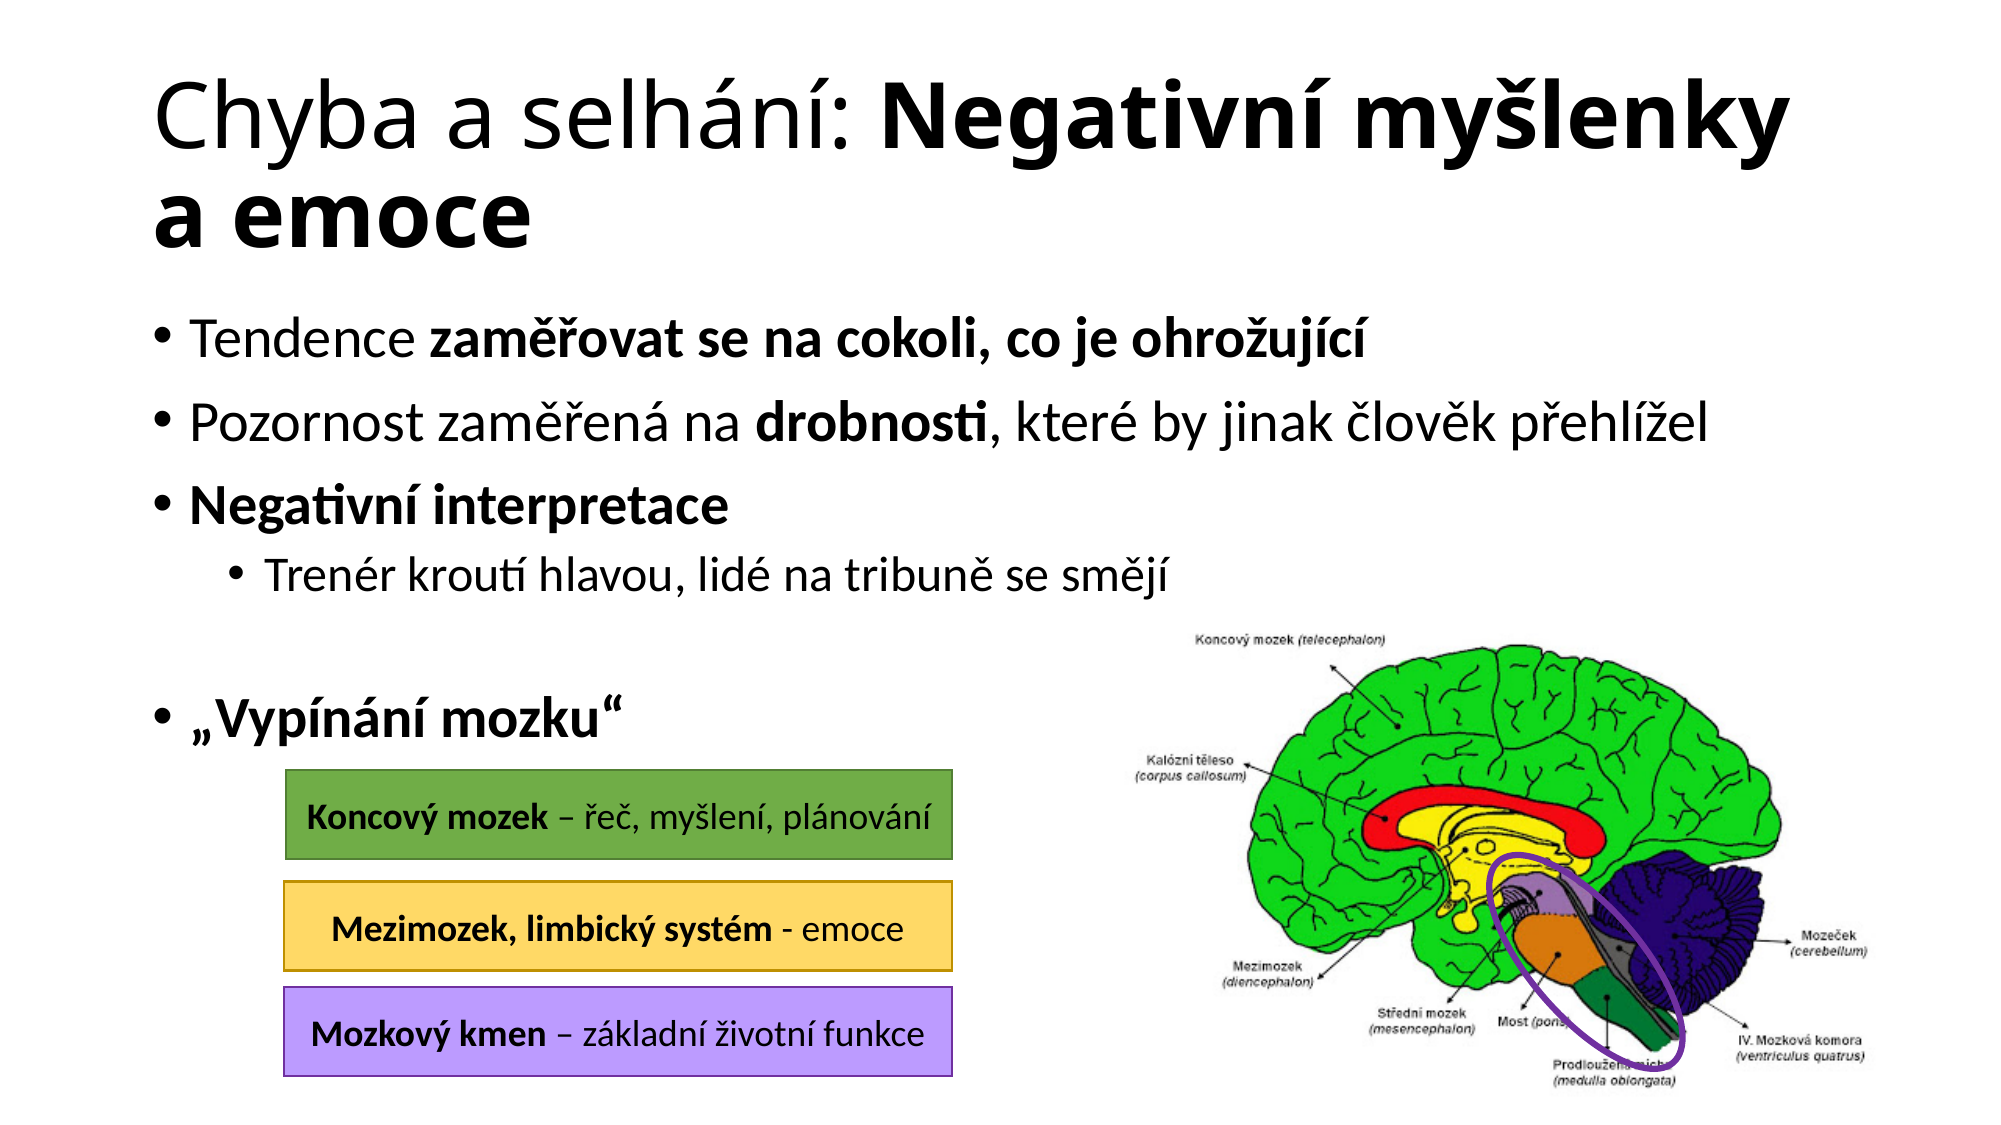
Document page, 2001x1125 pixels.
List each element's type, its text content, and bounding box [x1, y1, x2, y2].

text_box Mozkový kmen – základní životní funkce [283, 986, 953, 1077]
text_box Koncový mozek – řeč, myšlení, plánování [285, 769, 953, 860]
picture [1112, 609, 1914, 1103]
text_box Mezimozek, limbický systém - emoce [283, 880, 953, 972]
list Tendence zaměřovat se na cokoli, co je ohrožující Pozornost zaměřená na drobnosti, které by jinak člověk přehlížel Negativní interpretace Trenér kroutí hlavou, lidé na tribuně se smějí „Vypínání mozku“ [137, 299, 1863, 1014]
title Chyba a selhání: Negativní myšlenky a emoce [137, 59, 1863, 278]
